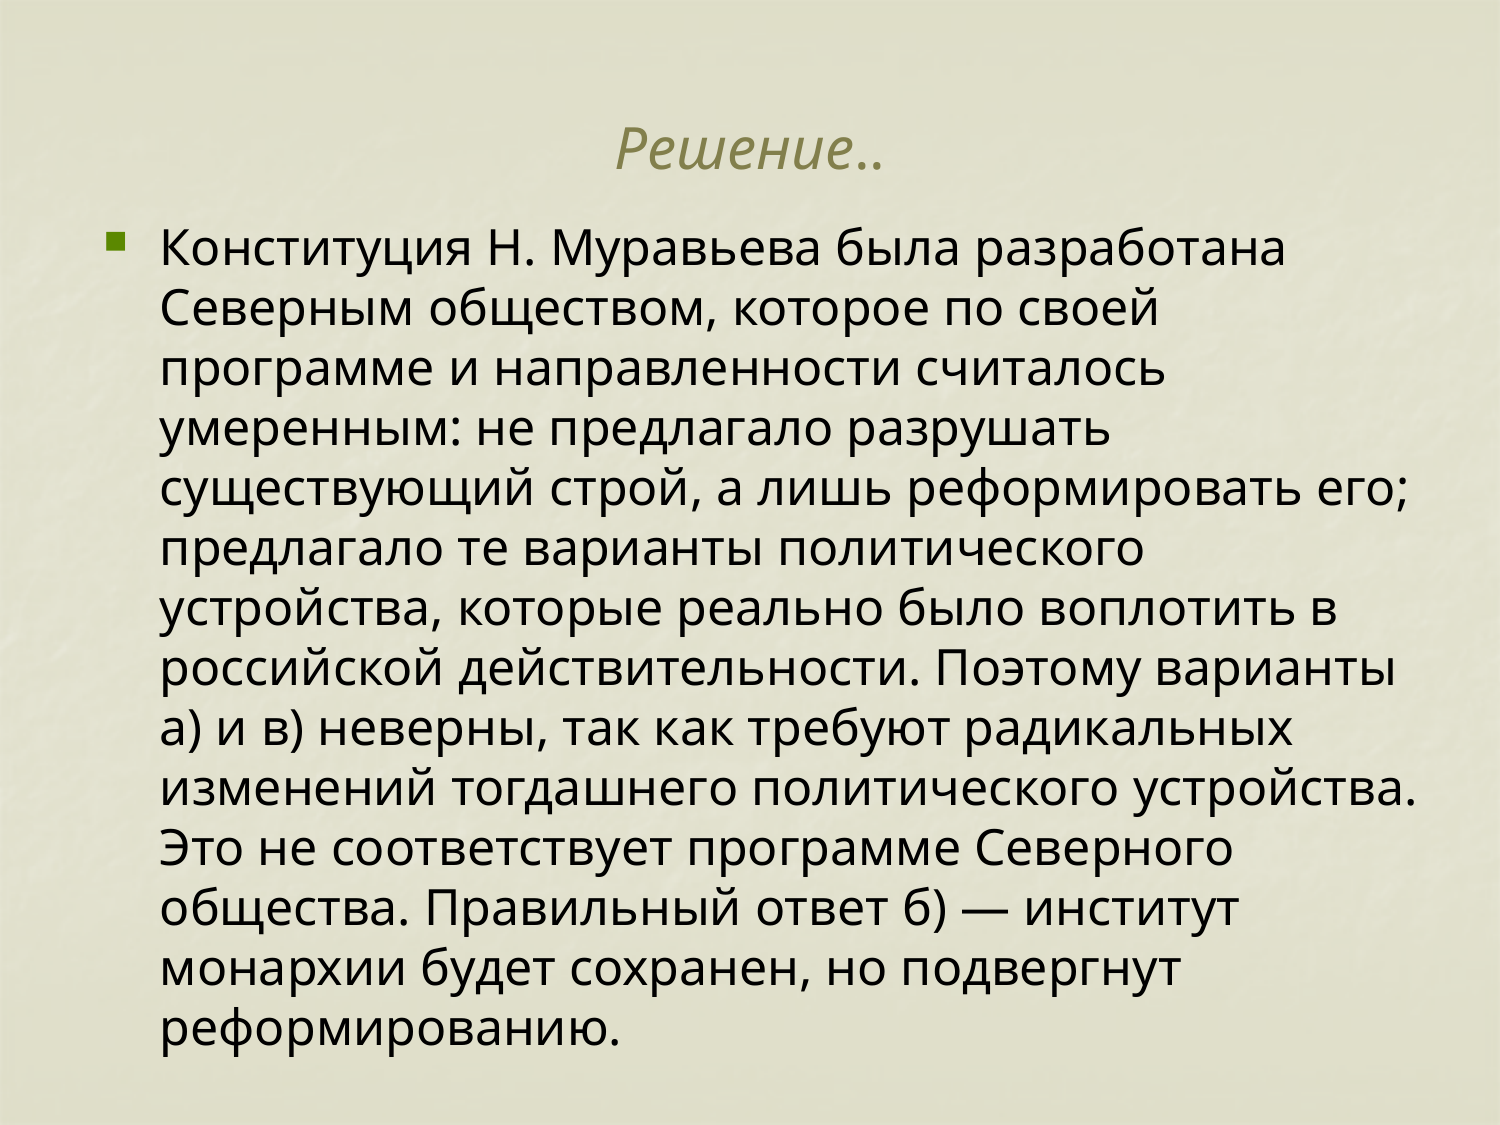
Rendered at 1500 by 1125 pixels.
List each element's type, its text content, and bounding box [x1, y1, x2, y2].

list Конституция Н. Муравьева была разработана Северным обществом, которое по своей программе и направленности считалось умеренным: не предлагало разрушать существующий строй, а лишь реформировать его; предлагало те варианты политического устройства, которые реально было воплотить в российской действительности. Поэтому варианты а) и в) неверны, так как требуют радикальных изменений тогдашнего политического устройства. Это не соответствует программе Северного общества. Правильный ответ б) — институт монархии будет сохранен, но подвергнут реформированию. [88, 207, 1439, 884]
title Решение.. [74, 62, 1426, 231]
